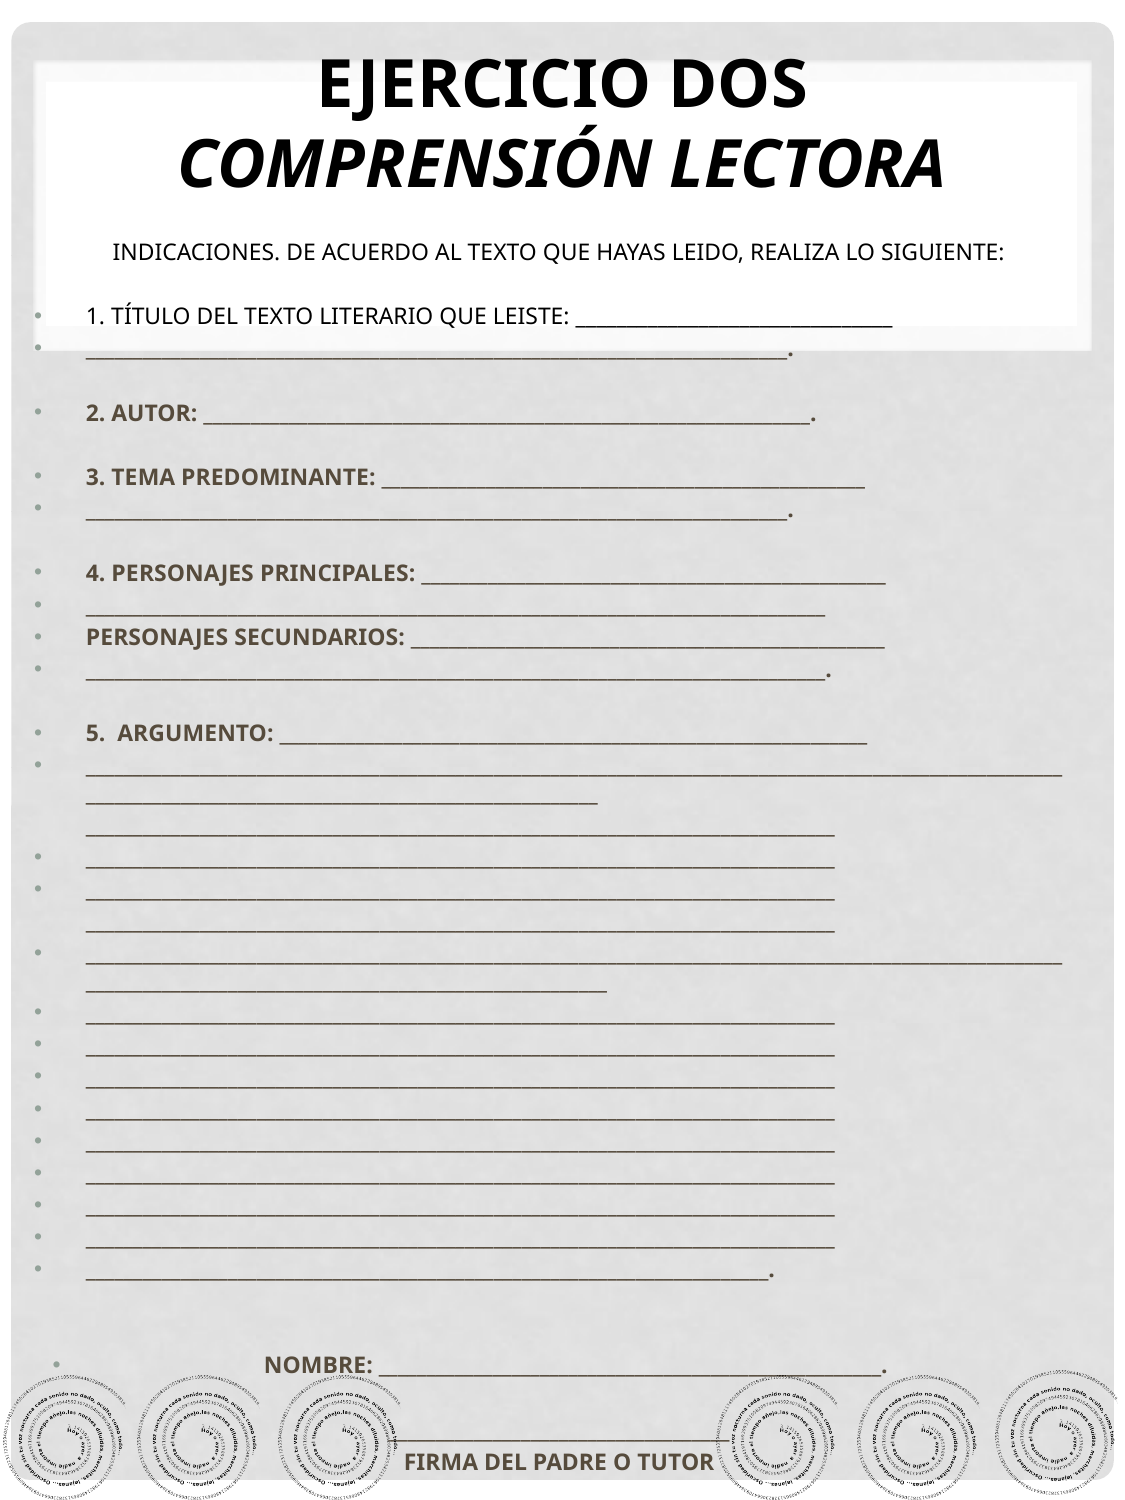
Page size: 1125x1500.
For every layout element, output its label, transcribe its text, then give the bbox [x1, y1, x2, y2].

picture [3, 1375, 126, 1500]
picture [715, 1375, 839, 1500]
picture [278, 1375, 402, 1500]
list INDICACIONES. DE ACUERDO AL TEXTO QUE HAYAS LEIDO, REALIZA LO SIGUIENTE: 1. TÍTULO DEL TEXTO LITERARIO QUE LEISTE: _______________________________ __________________________________________________________________________. 2. AUTOR: ________________________________________________________________. 3. TEMA PREDOMINANTE: ___________________________________________________ __________________________________________________________________________. 4. PERSONAJES PRINCIPALES: _________________________________________________ ______________________________________________________________________________ PERSONAJES SECUNDARIOS: __________________________________________________ ______________________________________________________________________________. 5. ARGUMENTO: ______________________________________________________________ _____________________________________________________________________________________________________________________________________________________________ _______________________________________________________________________________ _______________________________________________________________________________ _______________________________________________________________________________ _______________________________________________________________________________ ______________________________________________________________________________________________________________________________________________________________ _______________________________________________________________________________ _______________________________________________________________________________ _______________________________________________________________________________ _______________________________________________________________________________ _______________________________________________________________________________ _______________________________________________________________________________ _______________________________________________________________________________ _______________________________________________________________________________ ________________________________________________________________________. NOMBRE: _____________________________________________________. ____________________________________ FIRMA DEL PADRE O TUTOR [19, 230, 1083, 1500]
picture [857, 1375, 980, 1500]
picture [995, 1369, 1118, 1495]
picture [136, 1375, 260, 1500]
title Ejercicio DOS COMPRENSIÓN LECTORA [0, 0, 1125, 243]
